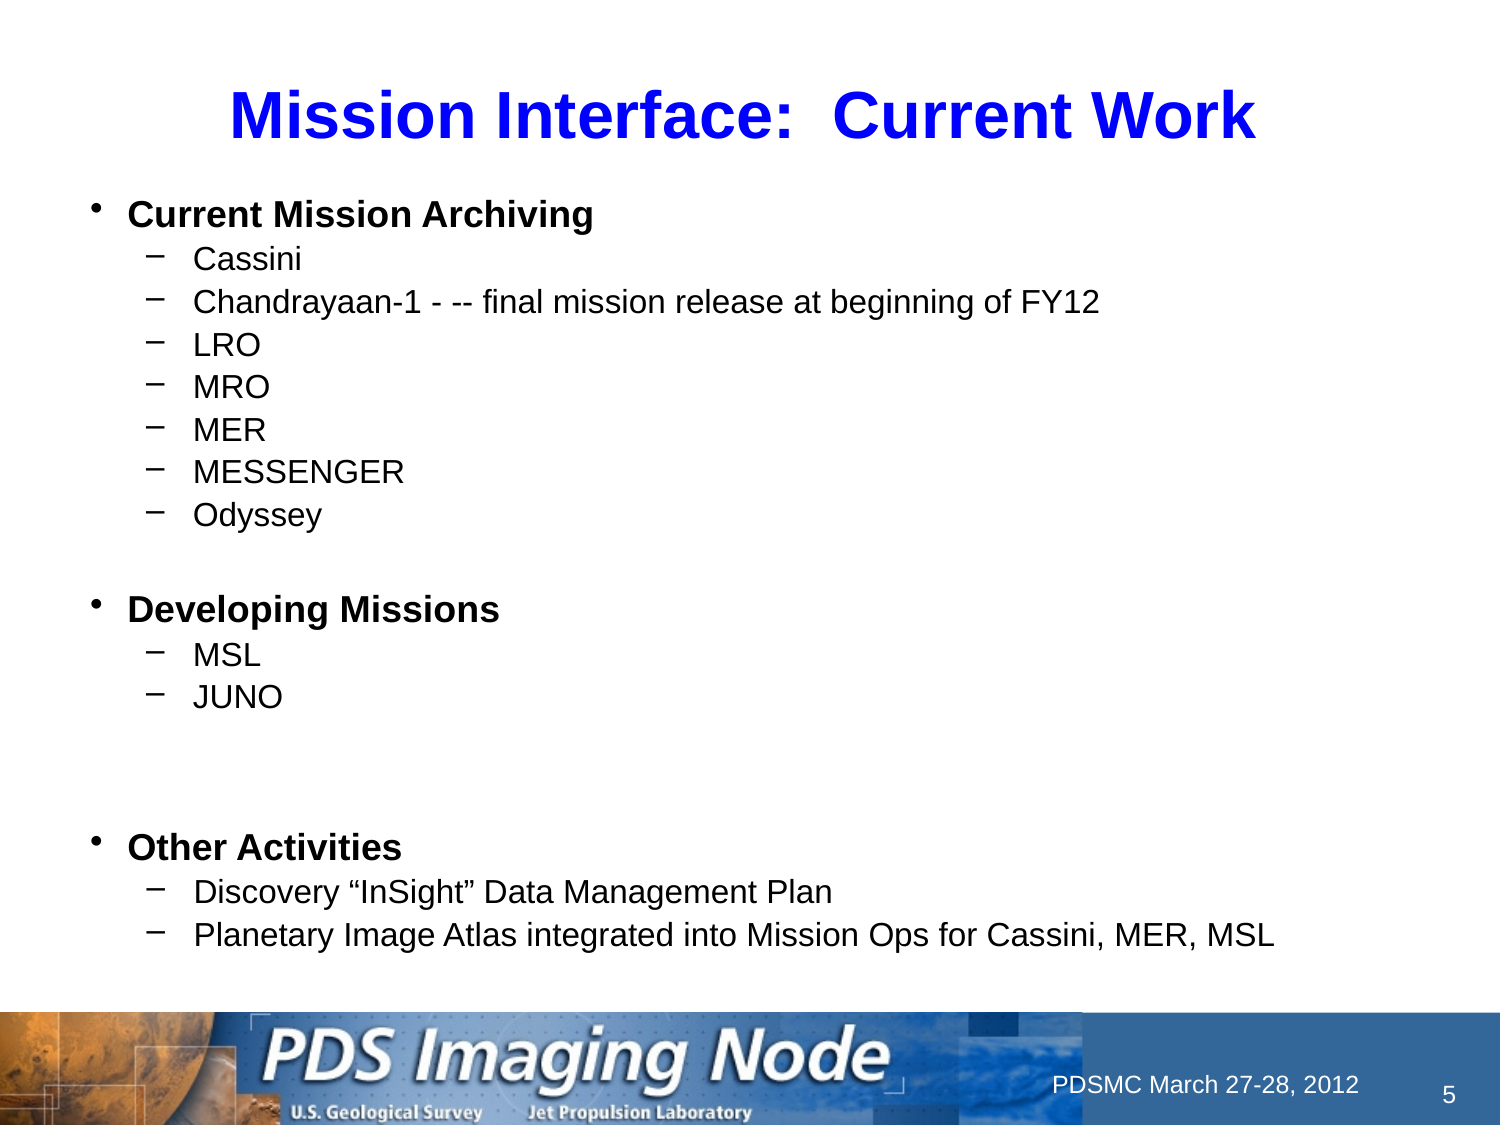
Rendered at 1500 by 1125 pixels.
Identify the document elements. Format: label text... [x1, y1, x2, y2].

slide_number 5 [1306, 1035, 1488, 1111]
list Current Mission Archiving Cassini Chandrayaan-1 - -- final mission release at beginning of FY12 LRO MRO MER MESSENGER Odyssey Developing Missions MSL JUNO Other Activities Discovery “InSight” Data Management Plan Planetary Image Atlas integrated into Mission Ops for Cassini, MER, MSL [74, 187, 1426, 963]
picture [0, 1012, 1083, 1125]
text_box Mission Interface: Current Work [50, 64, 1438, 159]
footer PDSMC March 27-28, 2012 [874, 1060, 1376, 1113]
